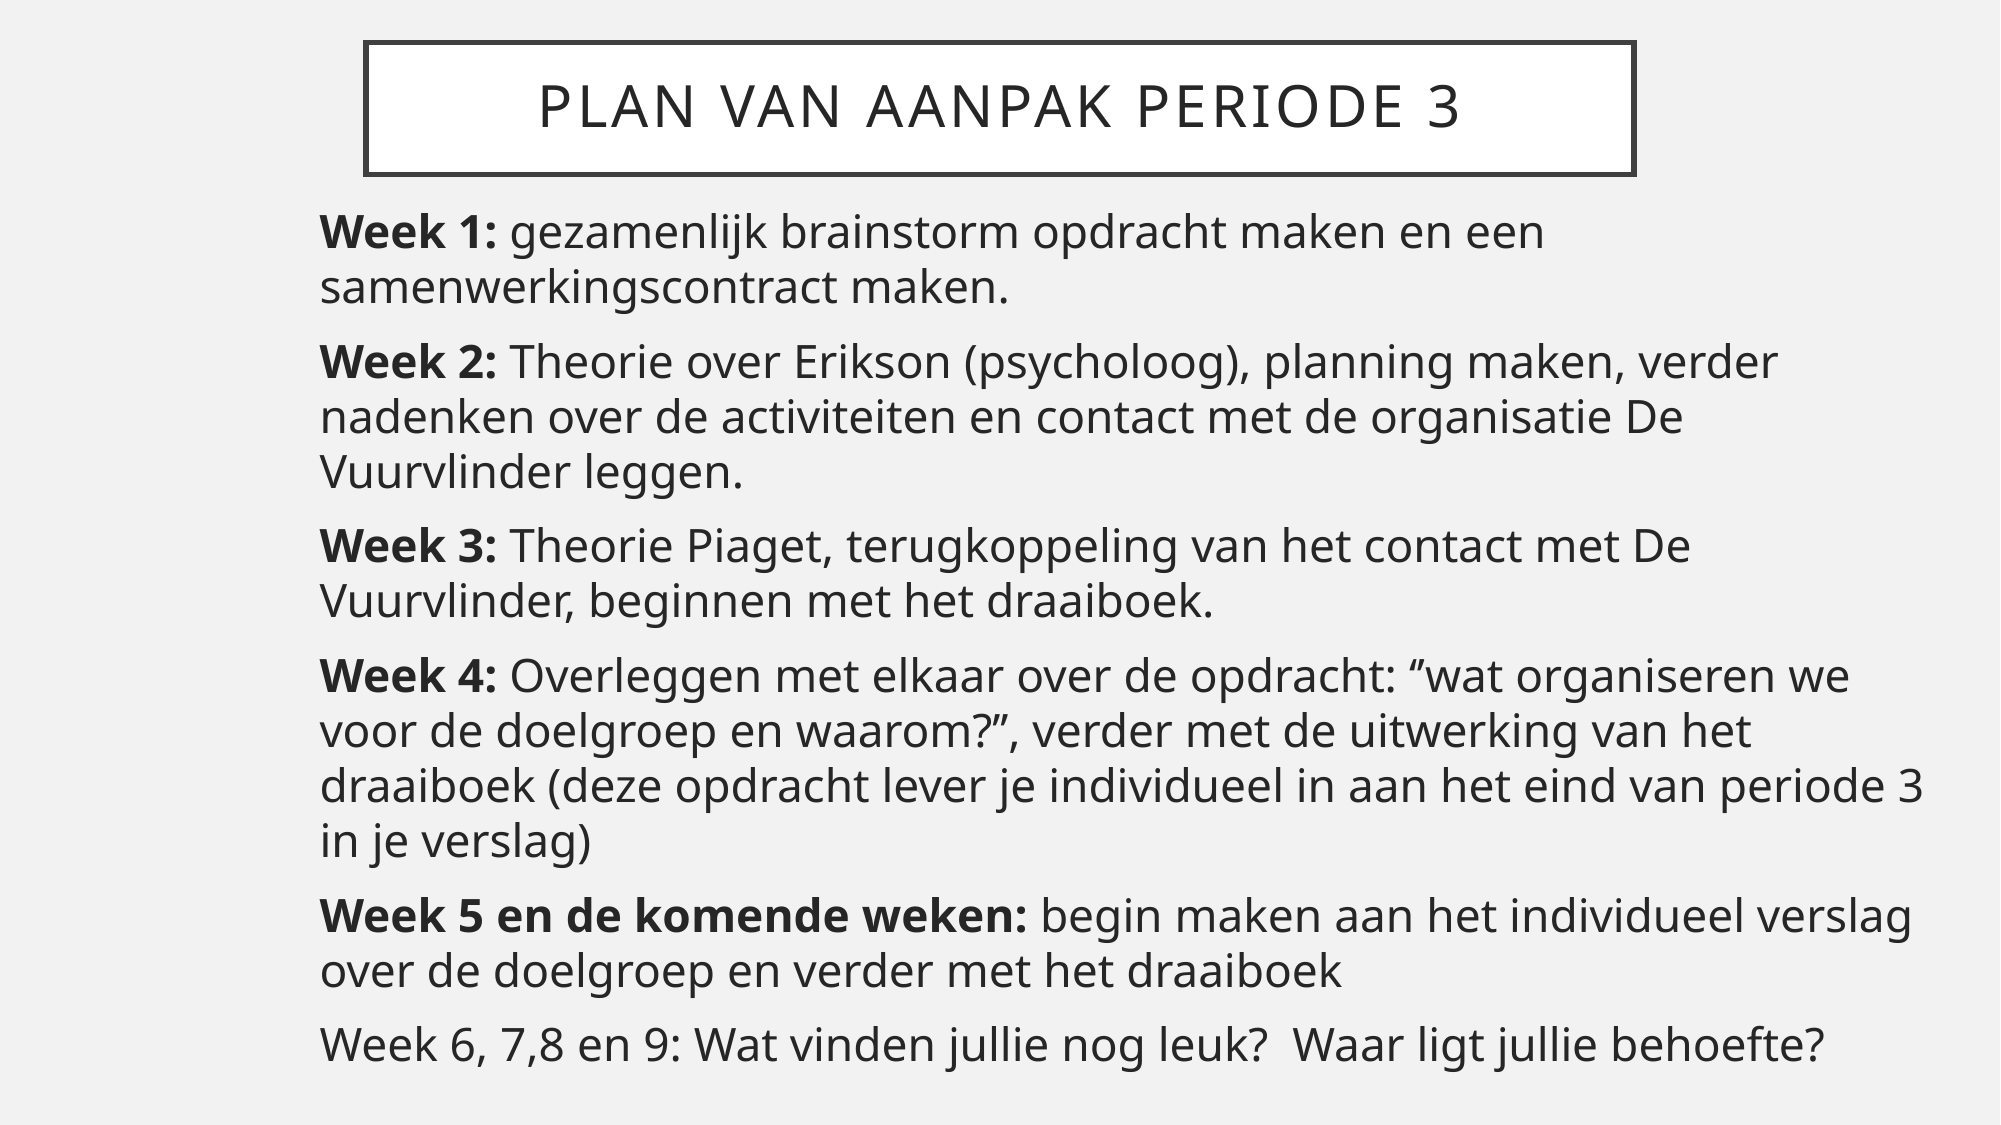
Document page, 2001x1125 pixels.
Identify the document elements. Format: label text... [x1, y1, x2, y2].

title Plan van aanpak periode 3 [363, 40, 1637, 177]
list Week 1: gezamenlijk brainstorm opdracht maken en een samenwerkingscontract maken. Week 2: Theorie over Erikson (psycholoog), planning maken, verder nadenken over de activiteiten en contact met de organisatie De Vuurvlinder leggen. Week 3: Theorie Piaget, terugkoppeling van het contact met De Vuurvlinder, beginnen met het draaiboek. Week 4: Overleggen met elkaar over de opdracht: ‘’wat organiseren we voor de doelgroep en waarom?’’, verder met de uitwerking van het draaiboek (deze opdracht lever je individueel in aan het eind van periode 3 in je verslag) Week 5 en de komende weken: begin maken aan het individueel verslag over de doelgroep en verder met het draaiboek Week 6, 7,8 en 9: Wat vinden jullie nog leuk? Waar ligt jullie behoefte? [304, 195, 1947, 1083]
